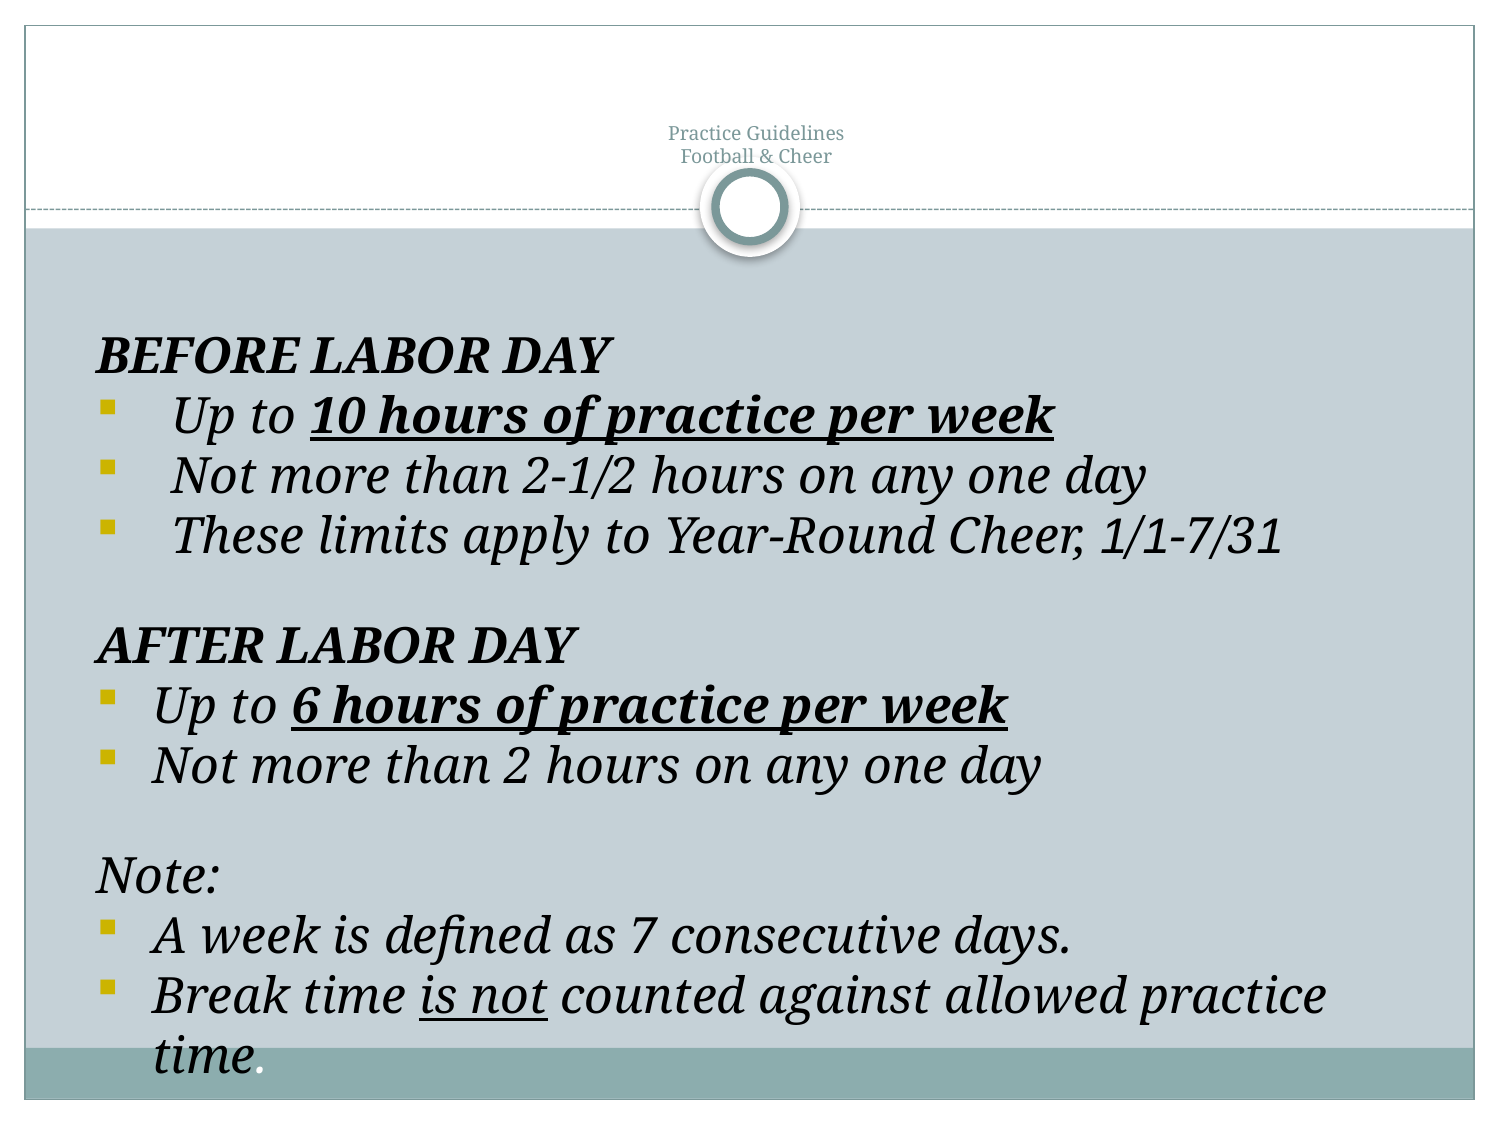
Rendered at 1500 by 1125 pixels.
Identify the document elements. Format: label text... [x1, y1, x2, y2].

title Practice Guidelines Football & Cheer [101, 112, 1412, 175]
text_box BEFORE LABOR DAY Up to 10 hours of practice per week Not more than 2-1/2 hours on any one day These limits apply to Year-Round Cheer, 1/1-7/31 AFTER LABOR DAY Up to 6 hours of practice per week Not more than 2 hours on any one day Note: A week is defined as 7 consecutive days. Break time is not counted against allowed practice time. [81, 316, 1432, 1092]
